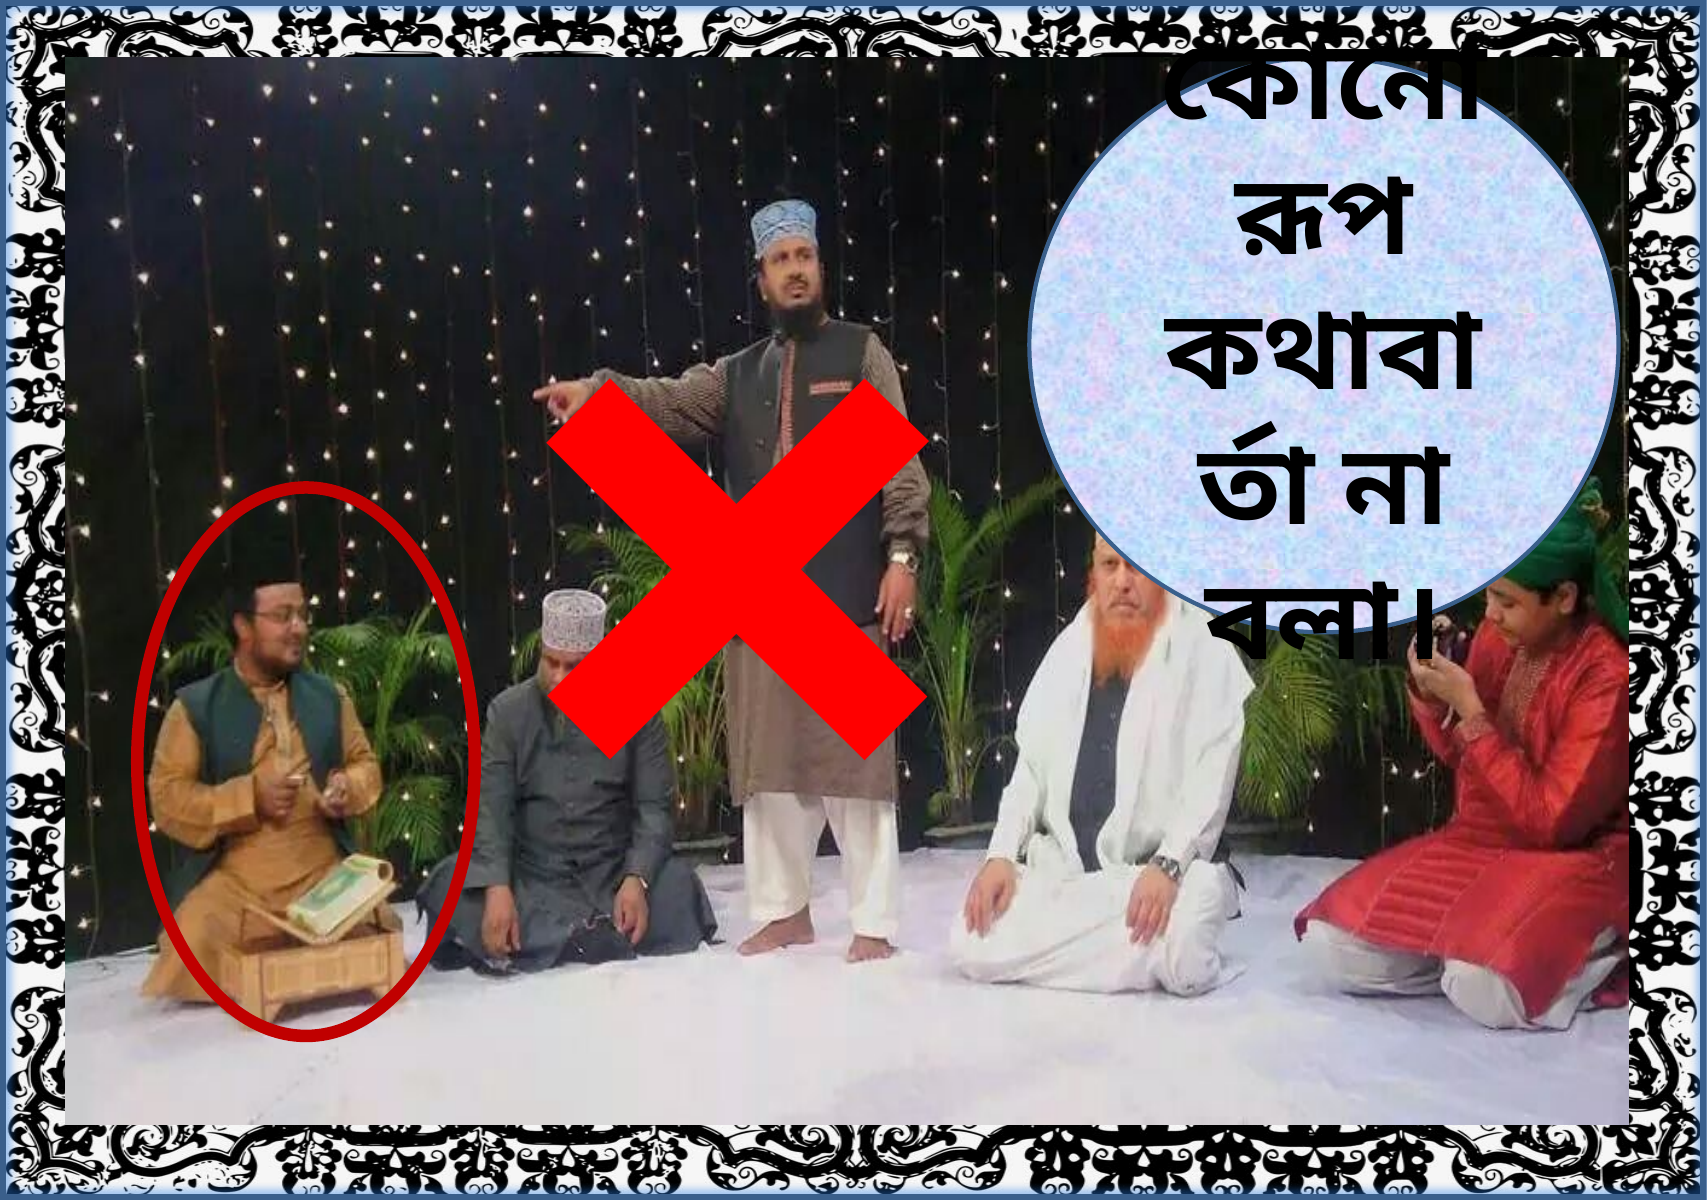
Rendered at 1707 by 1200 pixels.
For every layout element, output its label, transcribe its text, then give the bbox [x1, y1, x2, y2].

picture [7, 6, 1700, 1194]
text_box × [478, 5, 1091, 55]
